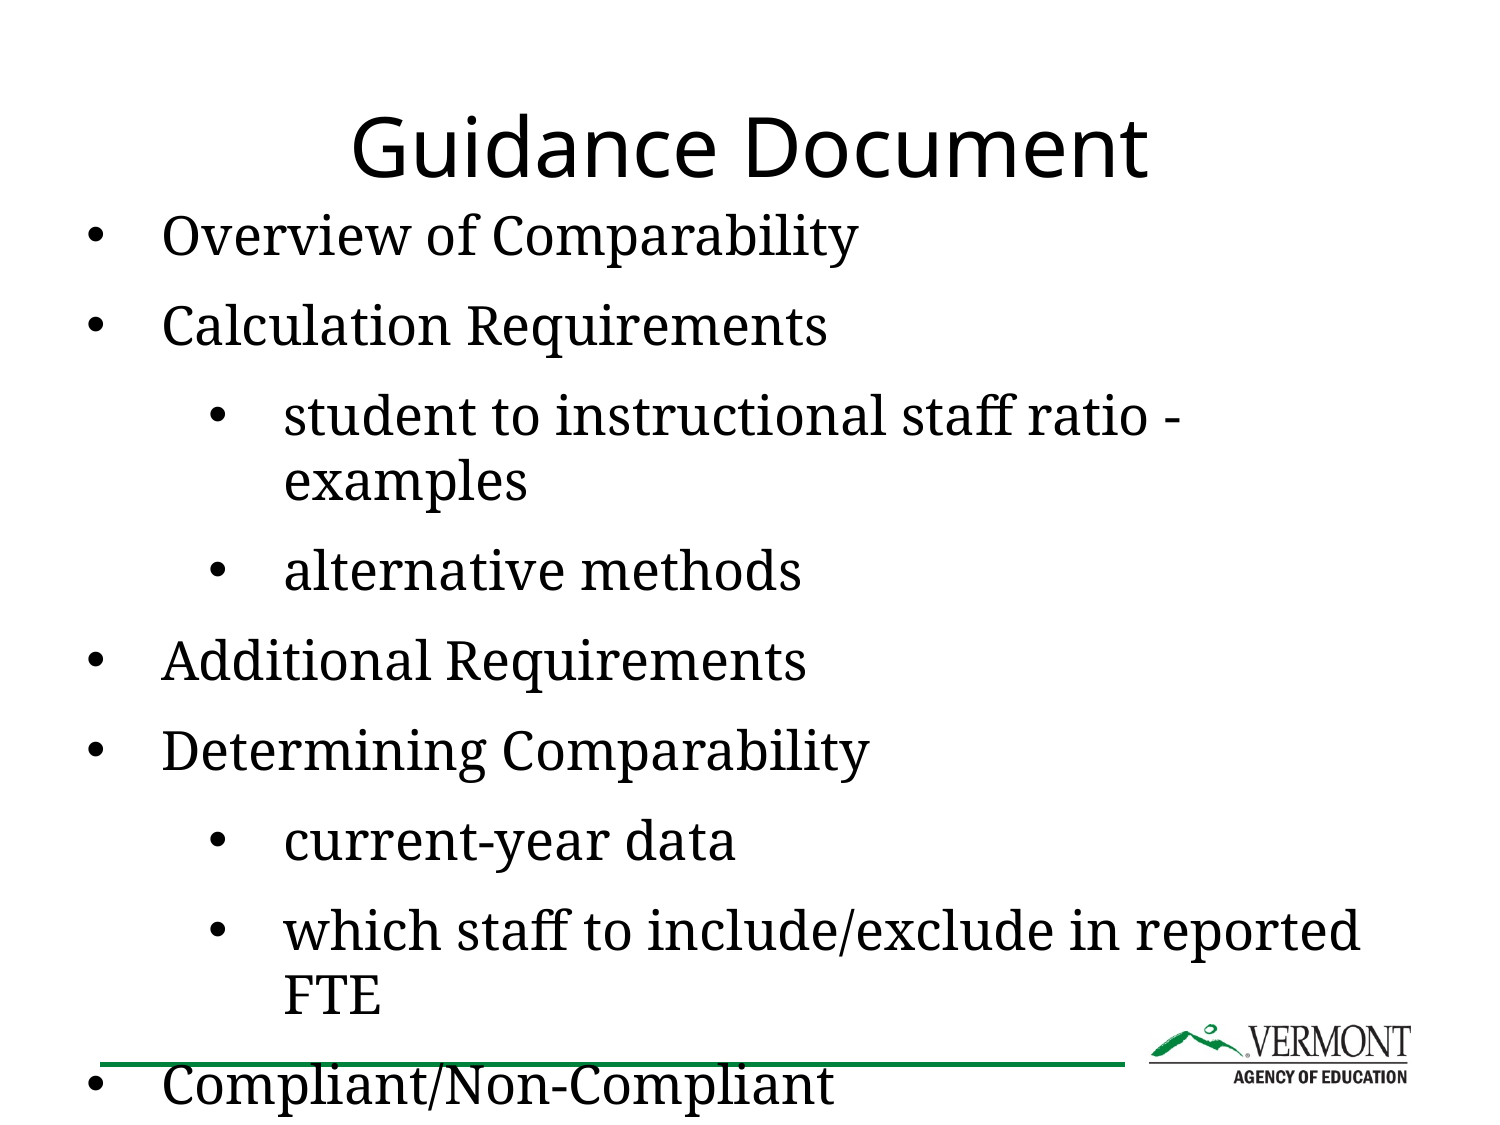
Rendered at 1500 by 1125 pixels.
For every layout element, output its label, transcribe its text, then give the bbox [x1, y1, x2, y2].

title Guidance Document [75, 50, 1425, 193]
list Overview of Comparability Calculation Requirements student to instructional staff ratio - examples alternative methods Additional Requirements Determining Comparability current-year data which staff to include/exclude in reported FTE Compliant/Non-Compliant [71, 193, 1438, 1050]
picture [1149, 1050, 1411, 1101]
